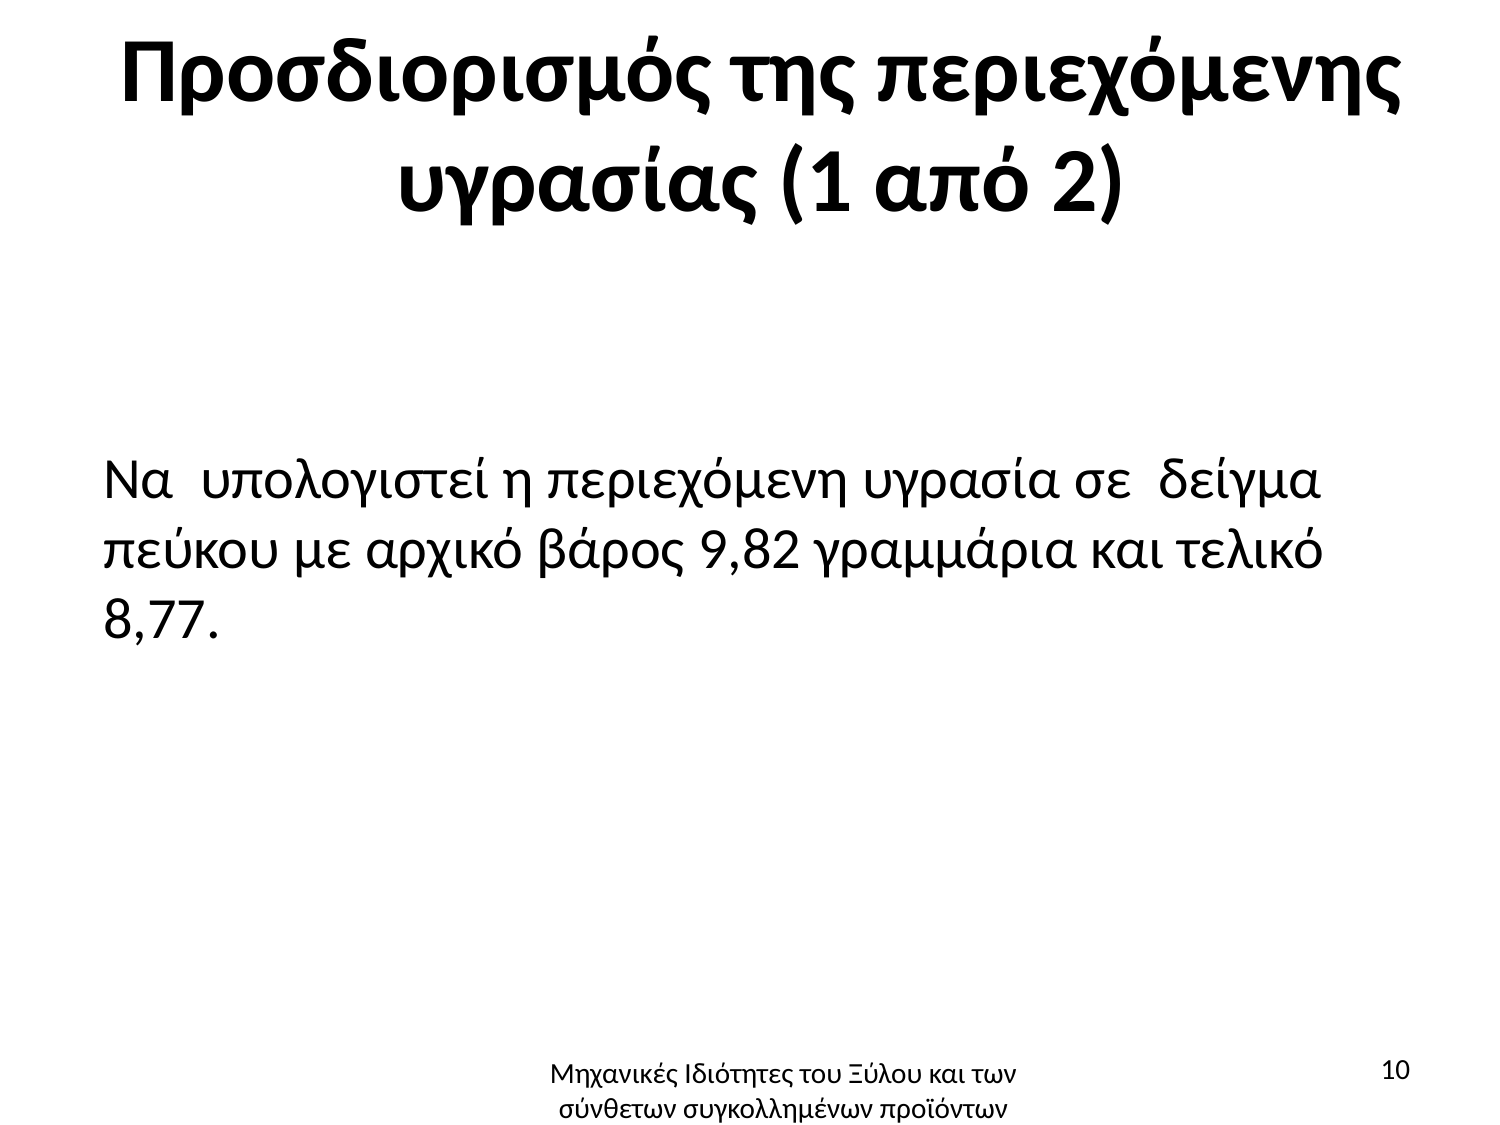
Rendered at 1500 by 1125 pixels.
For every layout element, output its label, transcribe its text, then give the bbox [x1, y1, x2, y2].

text_box 10 [1074, 1042, 1425, 1103]
text_box Να υπολογιστεί η περιεχόμενη υγρασία σε δείγμα πεύκου με αρχικό βάρος 9,82 γραμμάρια και τελικό 8,77. [88, 432, 1425, 658]
title Προσδιορισμός της περιεχόμενης υγρασίας (1 από 2) [76, 7, 1447, 232]
text_box Μηχανικές Ιδιότητες του Ξύλου και των σύνθετων συγκολλημένων προϊόντων [521, 1046, 1046, 1125]
